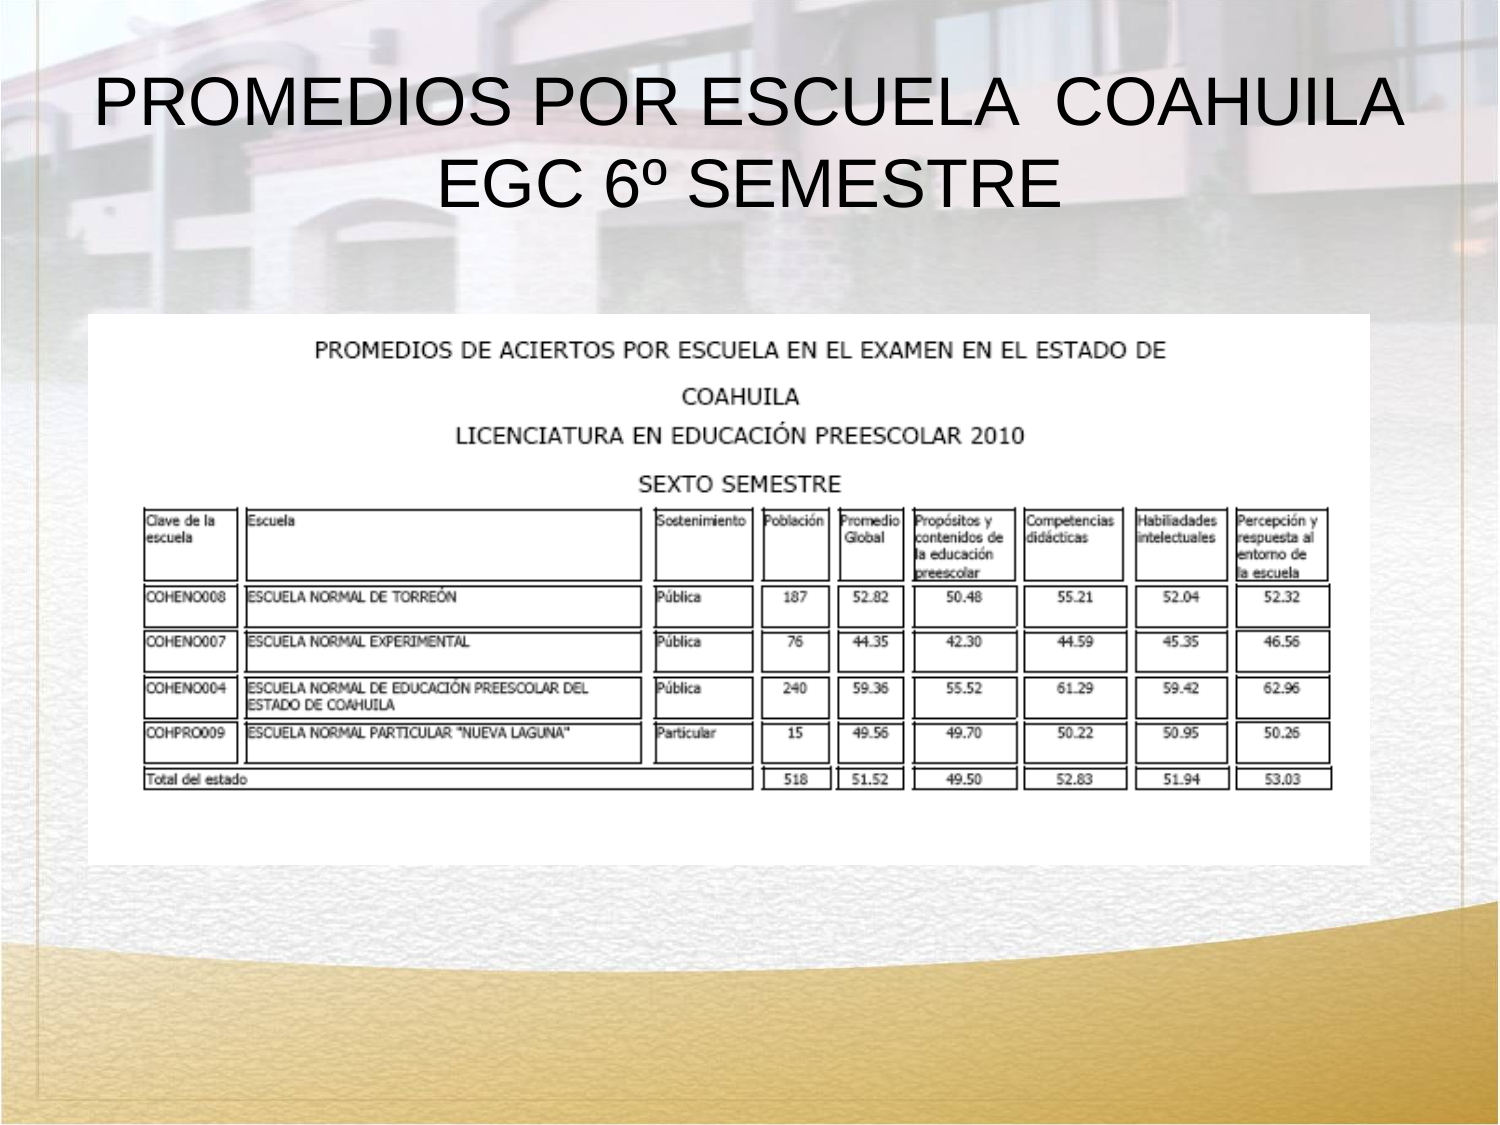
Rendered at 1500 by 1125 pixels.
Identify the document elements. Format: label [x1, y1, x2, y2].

picture [0, 0, 1500, 1125]
list [88, 314, 1371, 866]
